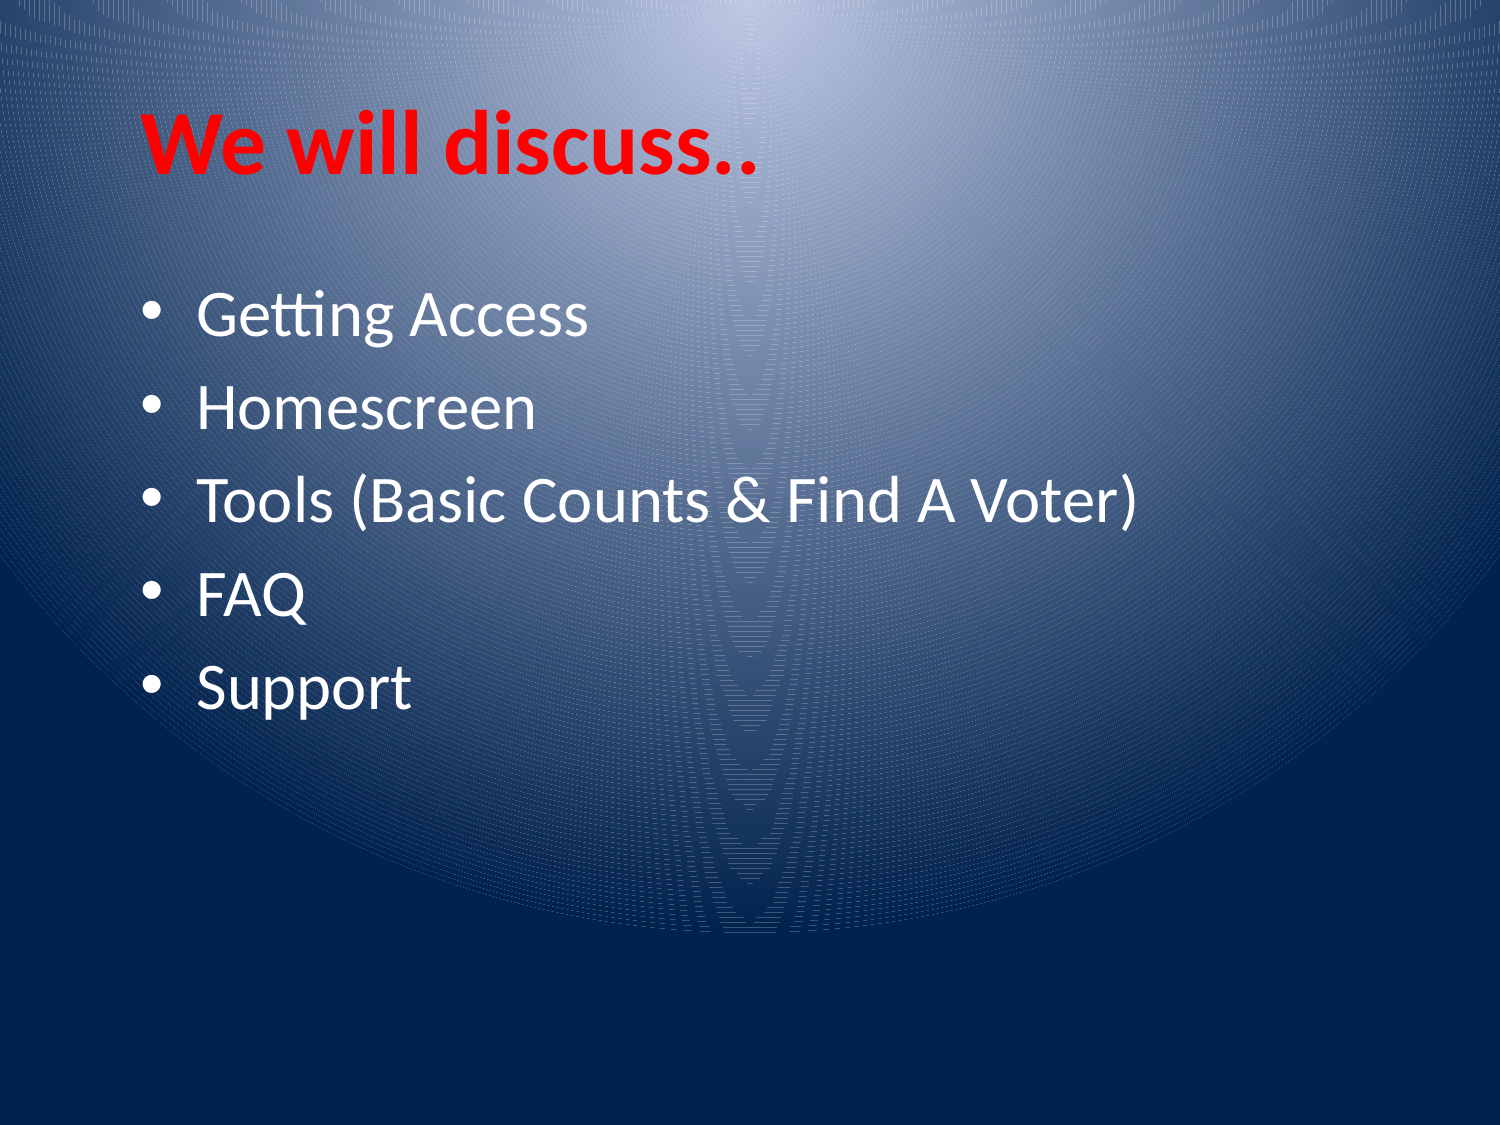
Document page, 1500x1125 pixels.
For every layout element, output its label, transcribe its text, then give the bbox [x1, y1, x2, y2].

title We will discuss.. [125, 44, 1450, 232]
list Getting Access Homescreen Tools (Basic Counts & Find A Voter) FAQ Support [125, 261, 1450, 967]
